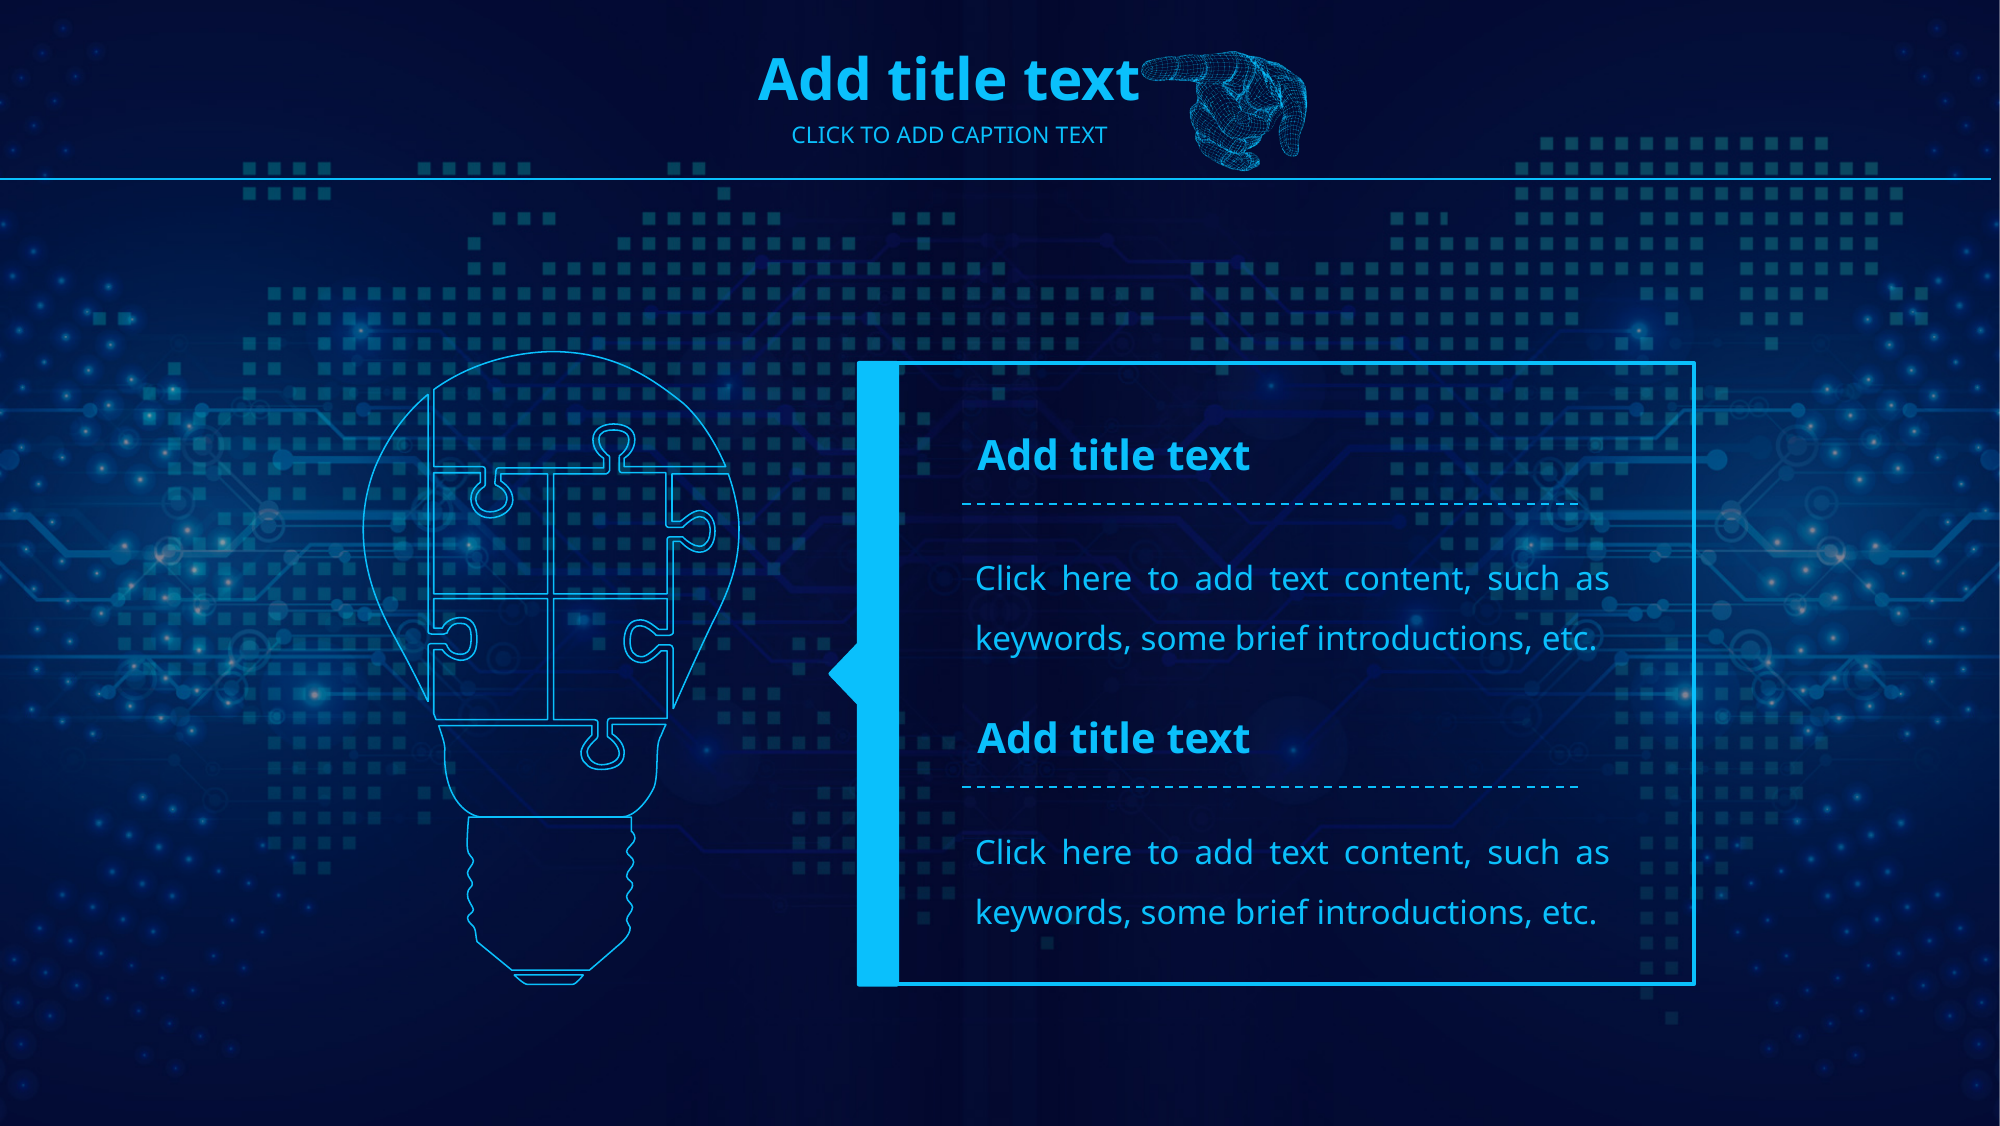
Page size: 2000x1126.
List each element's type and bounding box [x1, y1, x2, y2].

text_box [830, 362, 1695, 985]
text_box [340, 351, 740, 985]
picture [0, 0, 2000, 1126]
text_box [0, 13, 1992, 182]
